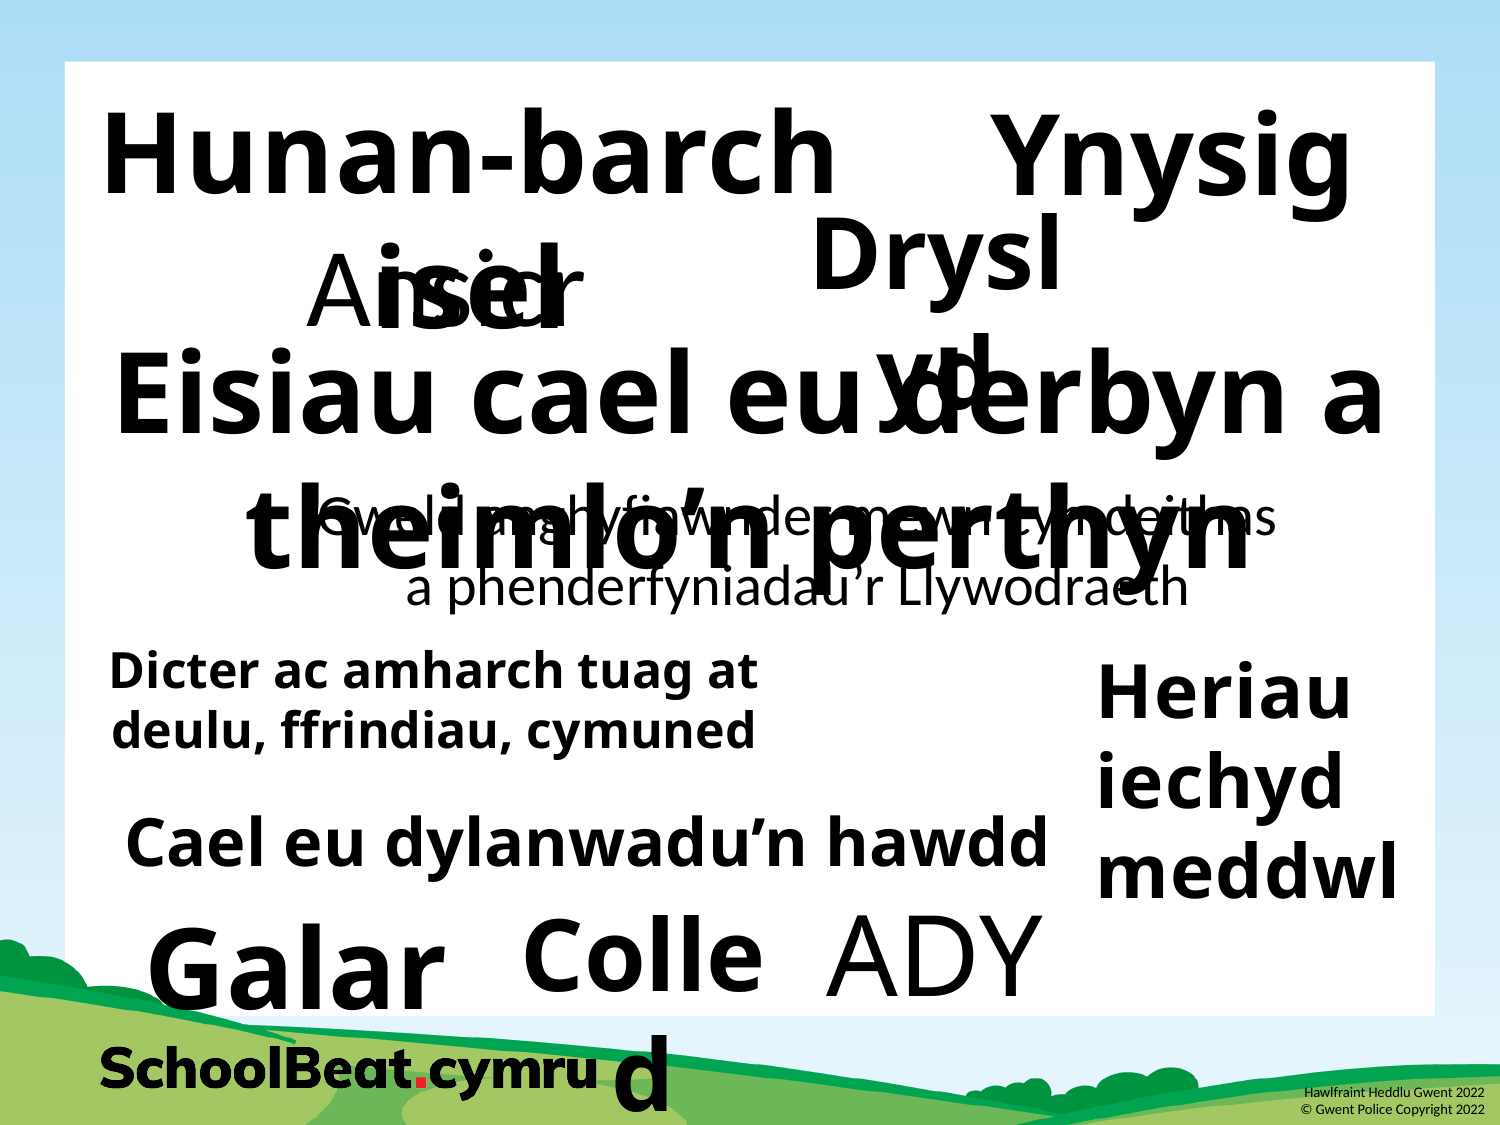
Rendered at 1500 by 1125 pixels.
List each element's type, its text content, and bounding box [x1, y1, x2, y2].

text_box Galar [93, 889, 476, 1040]
text_box Dryslyd [770, 181, 1103, 437]
text_box Ansicr [234, 206, 658, 313]
text_box Dicter ac amharch tuag at deulu, ffrindiau, cymuned [21, 631, 848, 767]
picture [810, 903, 1500, 1125]
text_box Heriau iechyd meddwl [1080, 636, 1441, 922]
text_box Eisiau cael eu derbyn a theimlo’n perthyn [21, 313, 1479, 599]
text_box Colled [476, 883, 810, 1125]
text_box Gweld anghyfiawnder mewn cymdeithas a phenderfyniadau’r Llywodraeth [282, 469, 1313, 625]
picture [0, 903, 476, 1125]
text_box ADY [797, 876, 1073, 1026]
text_box Cael eu dylanwadu’n hawdd [73, 792, 1080, 888]
text_box Ynysig [961, 74, 1385, 225]
text_box Hunan-barch isel [69, 73, 872, 313]
